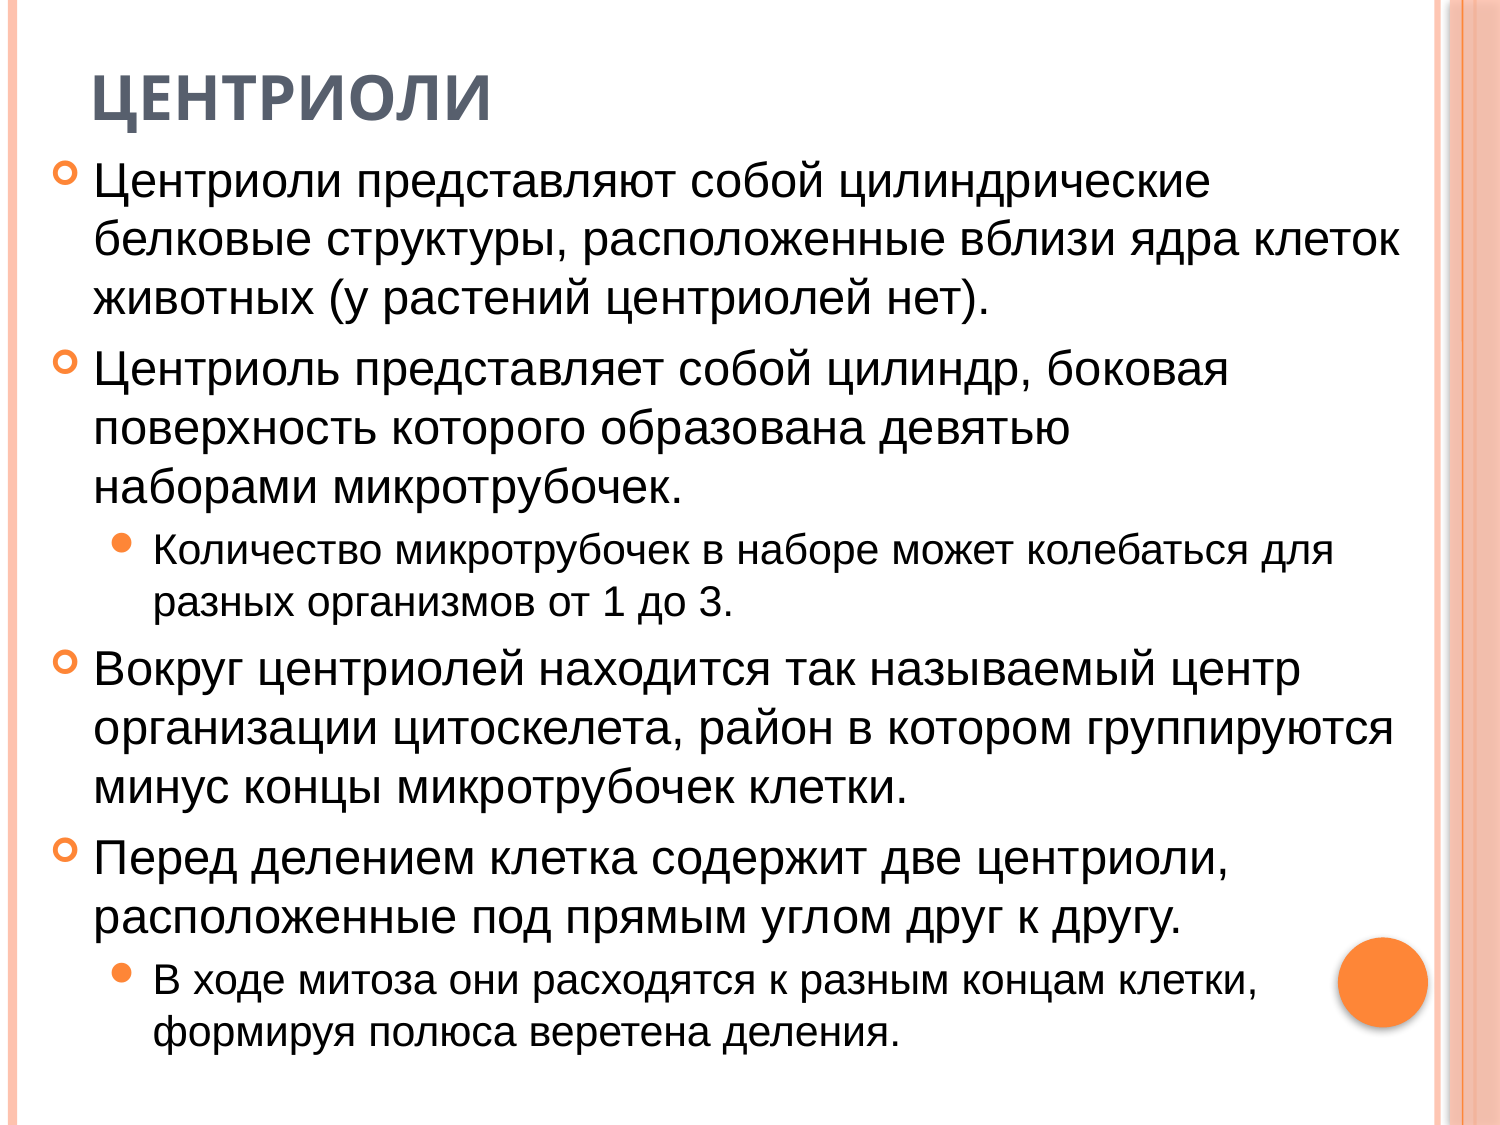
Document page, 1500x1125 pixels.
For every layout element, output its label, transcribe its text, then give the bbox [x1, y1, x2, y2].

title Центриоли [75, 45, 1300, 140]
list Центриоли представляют собой цилиндрические белковые структуры, расположенные вблизи ядра клеток животных (у растений центриолей нет). Центриоль представляет собой цилиндр, боковая поверхность которого образована девятью наборами микротрубочек. Количество микротрубочек в наборе может колебаться для разных организмов от 1 до 3. Вокруг центриолей находится так называемый центр организации цитоскелета, район в котором группируются минус концы микротрубочек клетки. Перед делением клетка содержит две центриоли, расположенные под прямым углом друг к другу. В ходе митоза они расходятся к разным концам клетки, формируя полюса веретена деления. [35, 140, 1418, 1062]
